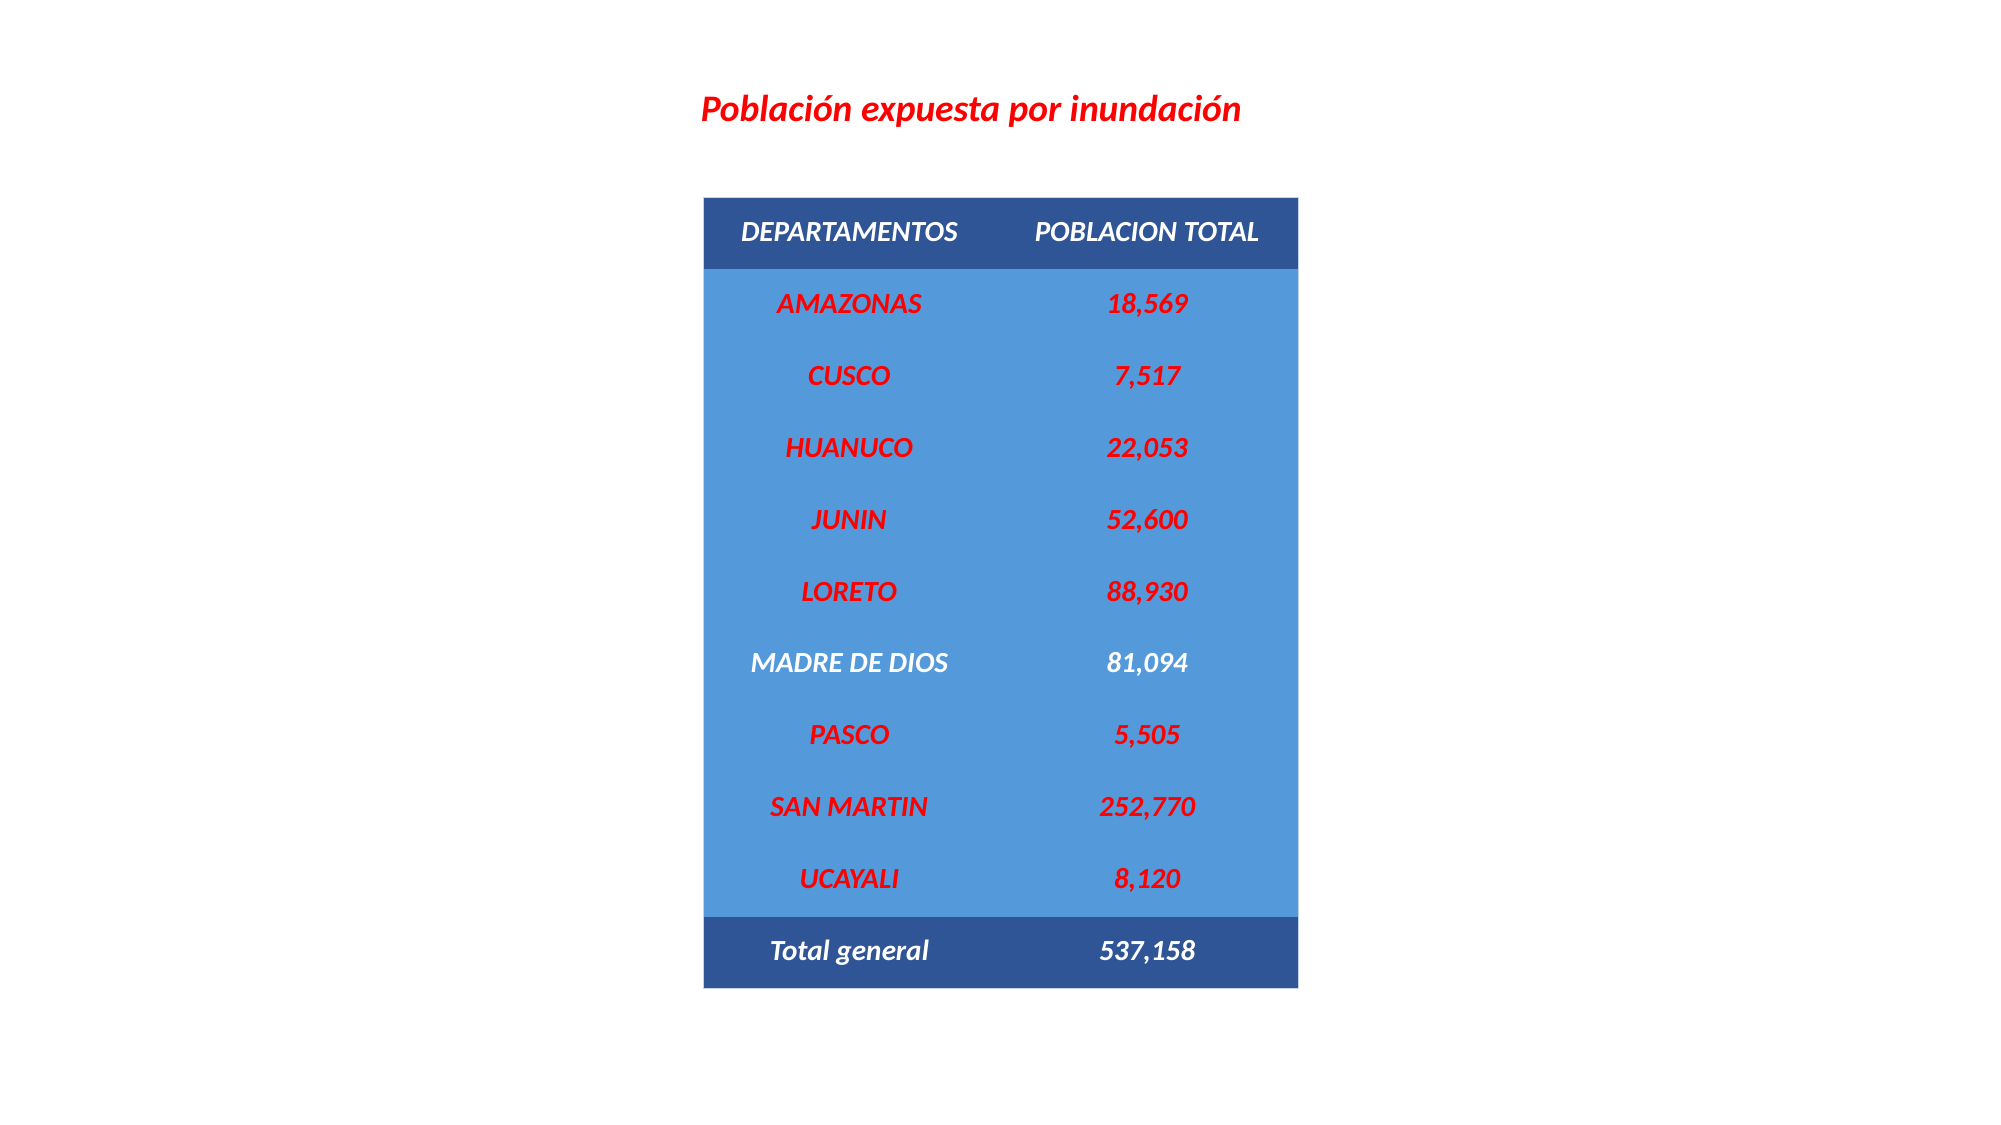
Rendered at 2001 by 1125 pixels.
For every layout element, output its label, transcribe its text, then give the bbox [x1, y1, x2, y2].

table_cell PASCO [704, 701, 996, 773]
table_cell JUNIN [704, 485, 996, 557]
table_cell HUANUCO [704, 413, 996, 485]
table_cell 22,053 [996, 413, 1298, 485]
table_cell MADRE DE DIOS [704, 629, 996, 701]
table_cell LORETO [704, 557, 996, 629]
table_cell AMAZONAS [704, 269, 996, 341]
table_cell SAN MARTIN [704, 773, 996, 845]
table_cell 537,158 [996, 917, 1298, 988]
table_cell 252,770 [996, 773, 1298, 845]
table_cell 7,517 [996, 341, 1298, 413]
table_cell Total general [704, 917, 996, 988]
table_cell UCAYALI [704, 845, 996, 917]
table_cell CUSCO [704, 341, 996, 413]
table_cell 81,094 [996, 629, 1298, 701]
table_cell 18,569 [996, 269, 1298, 341]
table_cell 5,505 [996, 701, 1298, 773]
table_cell 88,930 [996, 557, 1298, 629]
table_cell 52,600 [996, 485, 1298, 557]
text_box Población expuesta por inundación [686, 77, 1316, 137]
table_header DEPARTAMENTOS [704, 198, 996, 269]
table_header POBLACION TOTAL [996, 198, 1298, 269]
table_cell 8,120 [996, 845, 1298, 917]
